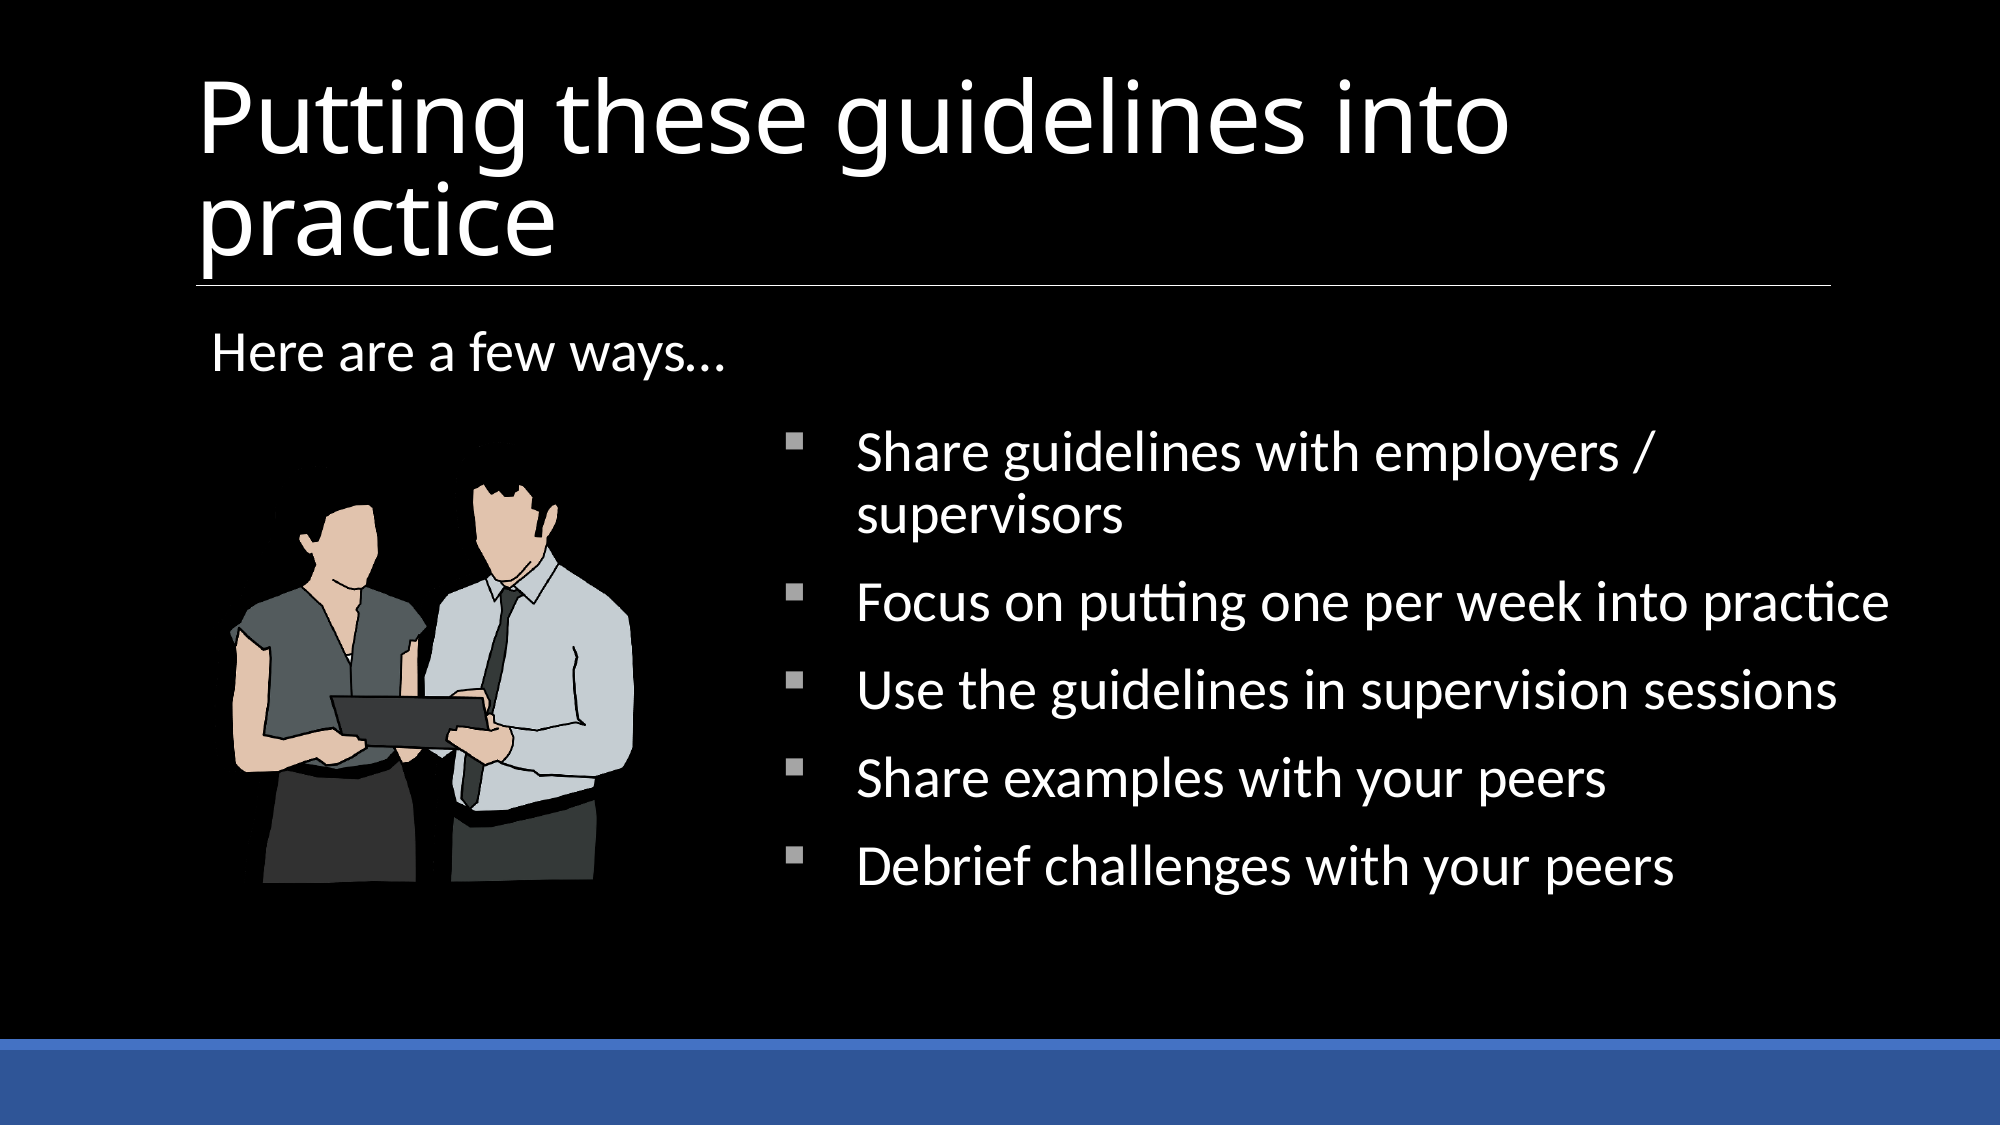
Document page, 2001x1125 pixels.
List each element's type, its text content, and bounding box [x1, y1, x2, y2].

picture [105, 354, 748, 996]
title Putting these guidelines into practice [180, 45, 1830, 284]
text_box Here are a few ways… [197, 305, 1830, 391]
list Share guidelines with employers / supervisors Focus on putting one per week into practice Use the guidelines in supervision sessions Share examples with your peers Debrief challenges with your peers [757, 413, 1917, 988]
